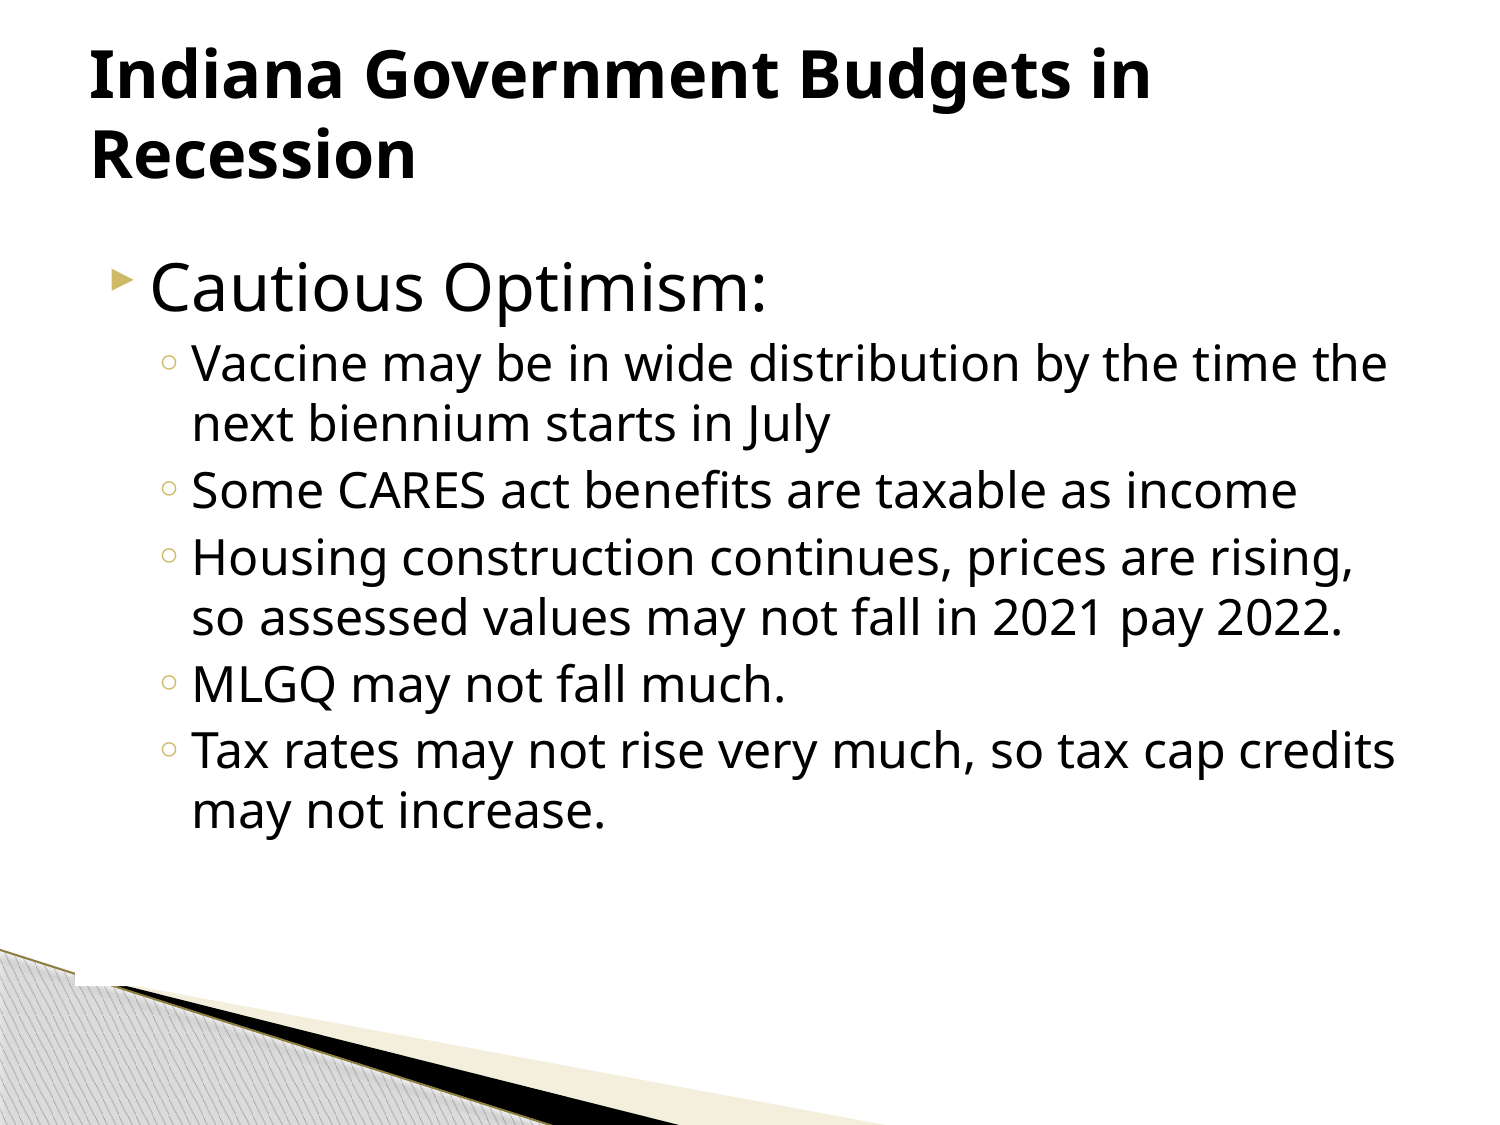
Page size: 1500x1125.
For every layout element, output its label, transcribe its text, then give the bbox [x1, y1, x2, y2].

title Indiana Government Budgets in Recession [75, 17, 1475, 206]
list Cautious Optimism: Vaccine may be in wide distribution by the time the next biennium starts in July Some CARES act benefits are taxable as income Housing construction continues, prices are rising, so assessed values may not fall in 2021 pay 2022. MLGQ may not fall much. Tax rates may not rise very much, so tax cap credits may not increase. [74, 237, 1426, 987]
